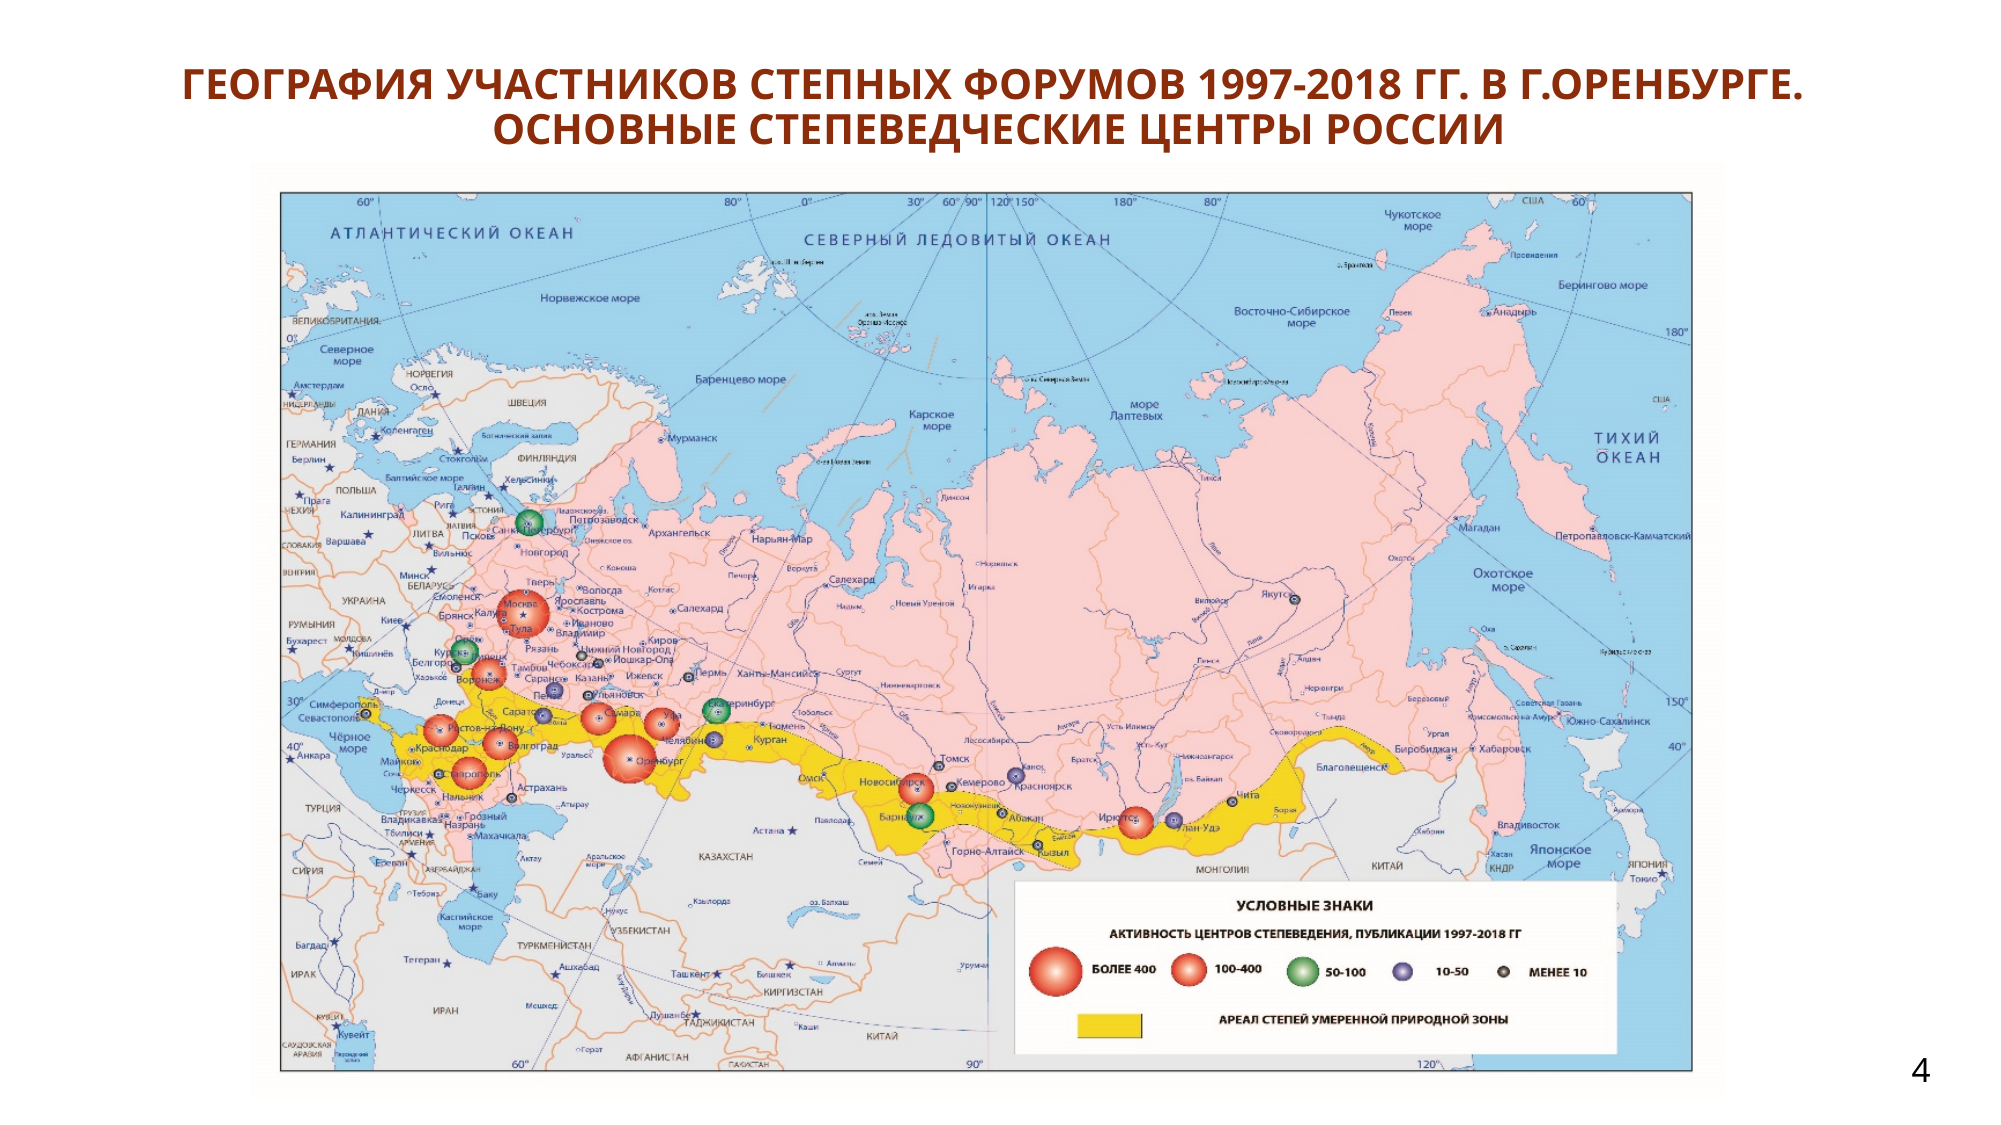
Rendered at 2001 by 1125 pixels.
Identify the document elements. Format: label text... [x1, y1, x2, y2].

picture [250, 162, 1725, 1098]
text_box 4 [1842, 1041, 2000, 1097]
title ГЕОГРАФИЯ УЧАСТНИКОВ СТЕПНЫХ ФОРУМОВ 1997-2018 ГГ. В Г.ОРЕНБУРГЕ. ОСНОВНЫЕ СТЕПЕВЕДЧЕСКИЕ ЦЕНТРЫ РОССИИ [0, 27, 1998, 191]
